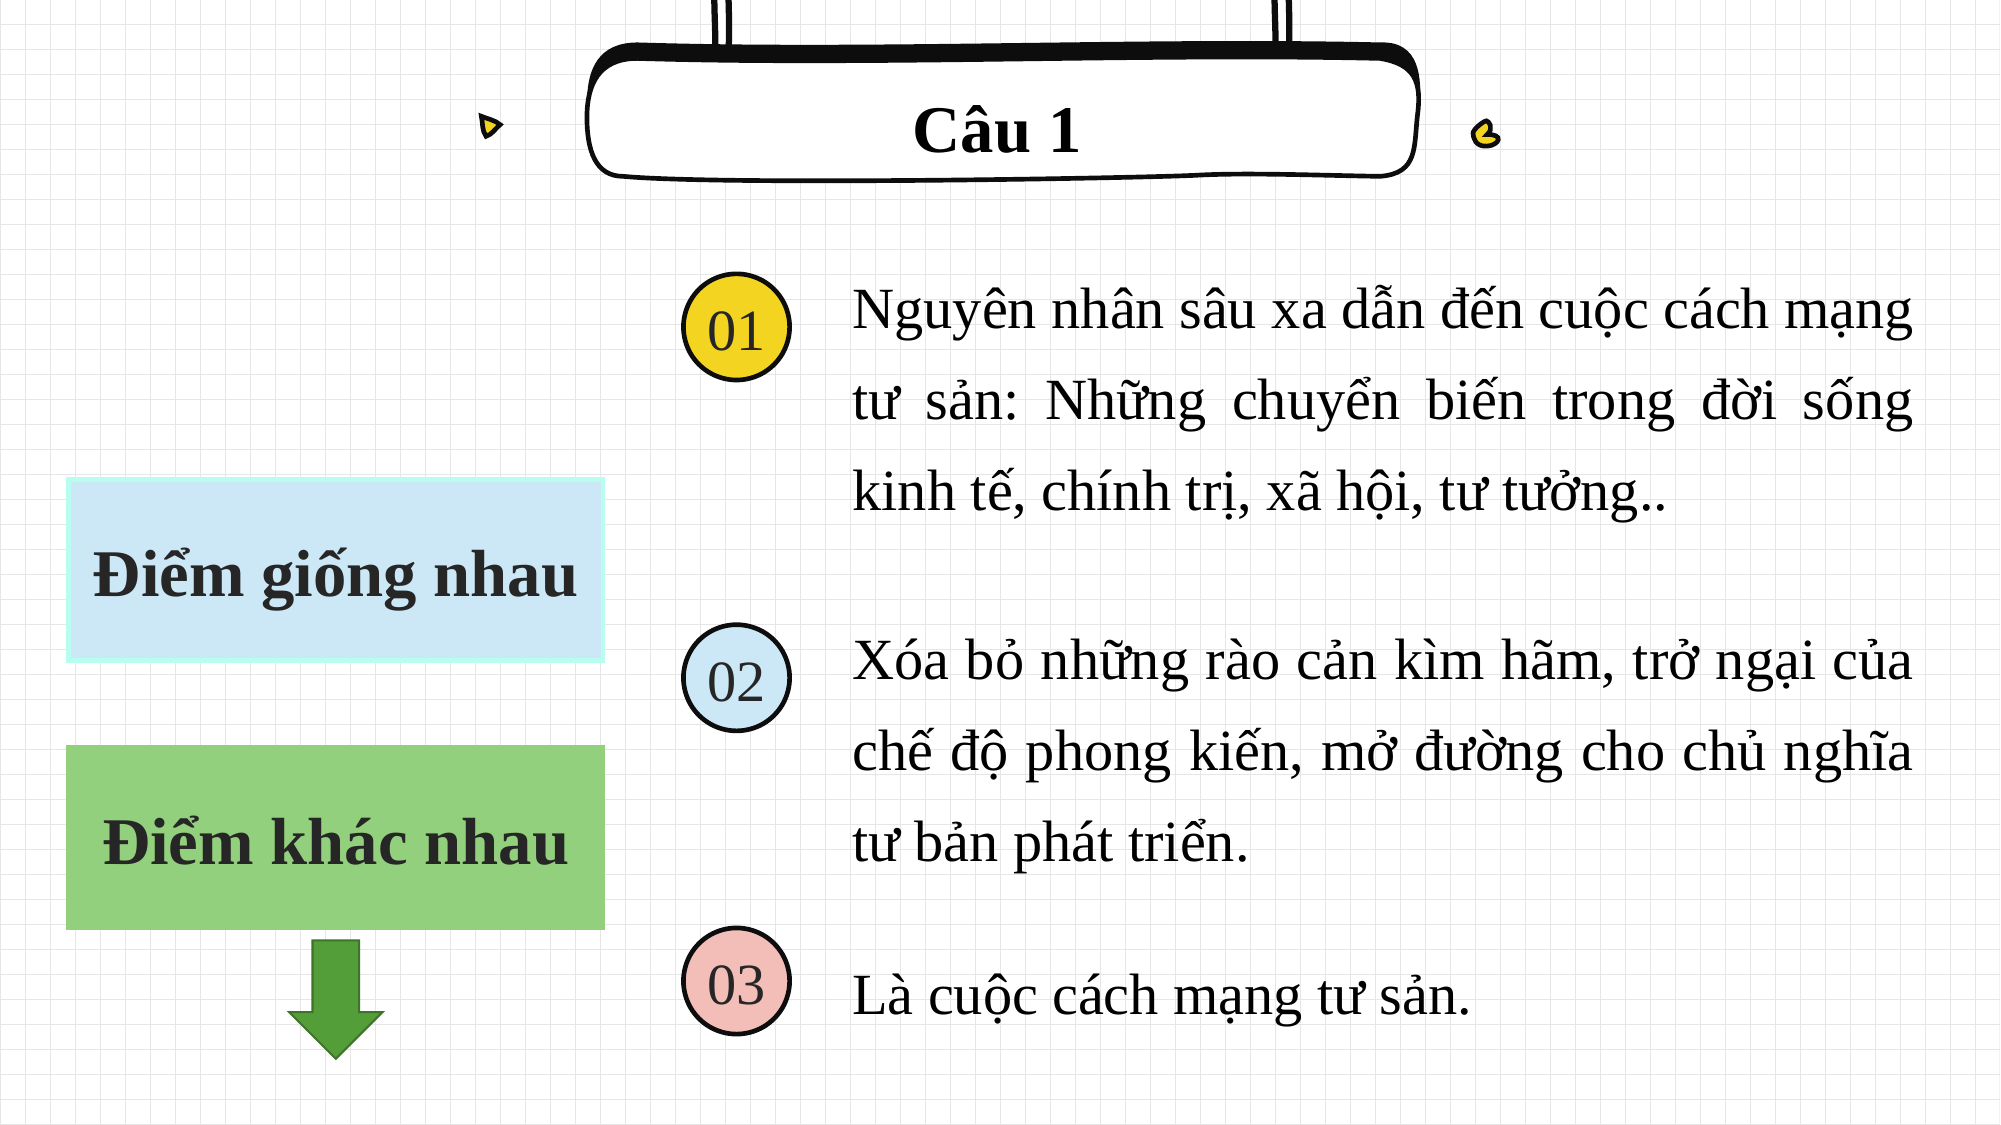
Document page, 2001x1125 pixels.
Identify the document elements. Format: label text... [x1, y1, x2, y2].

text_box 01 [682, 272, 791, 382]
text_box Nguyên nhân sâu xa dẫn đến cuộc cách mạng tư sản: Những chuyển biến trong đời sống kinh tế, chính trị, xã hội, tư tưởng.. [837, 242, 1929, 530]
text_box Điểm giống nhau [68, 479, 604, 661]
text_box Là cuộc cách mạng tư sản. [837, 927, 1582, 1034]
text_box 03 [682, 926, 791, 1036]
text_box 02 [682, 623, 791, 732]
text_box Câu 1 [717, 78, 1277, 174]
text_box [286, 939, 385, 1061]
text_box Xóa bỏ những rào cản kìm hãm, trở ngại của chế độ phong kiến, mở đường cho chủ nghĩa tư bản phát triển. [837, 593, 1929, 881]
text_box Điểm khác nhau [68, 746, 604, 929]
